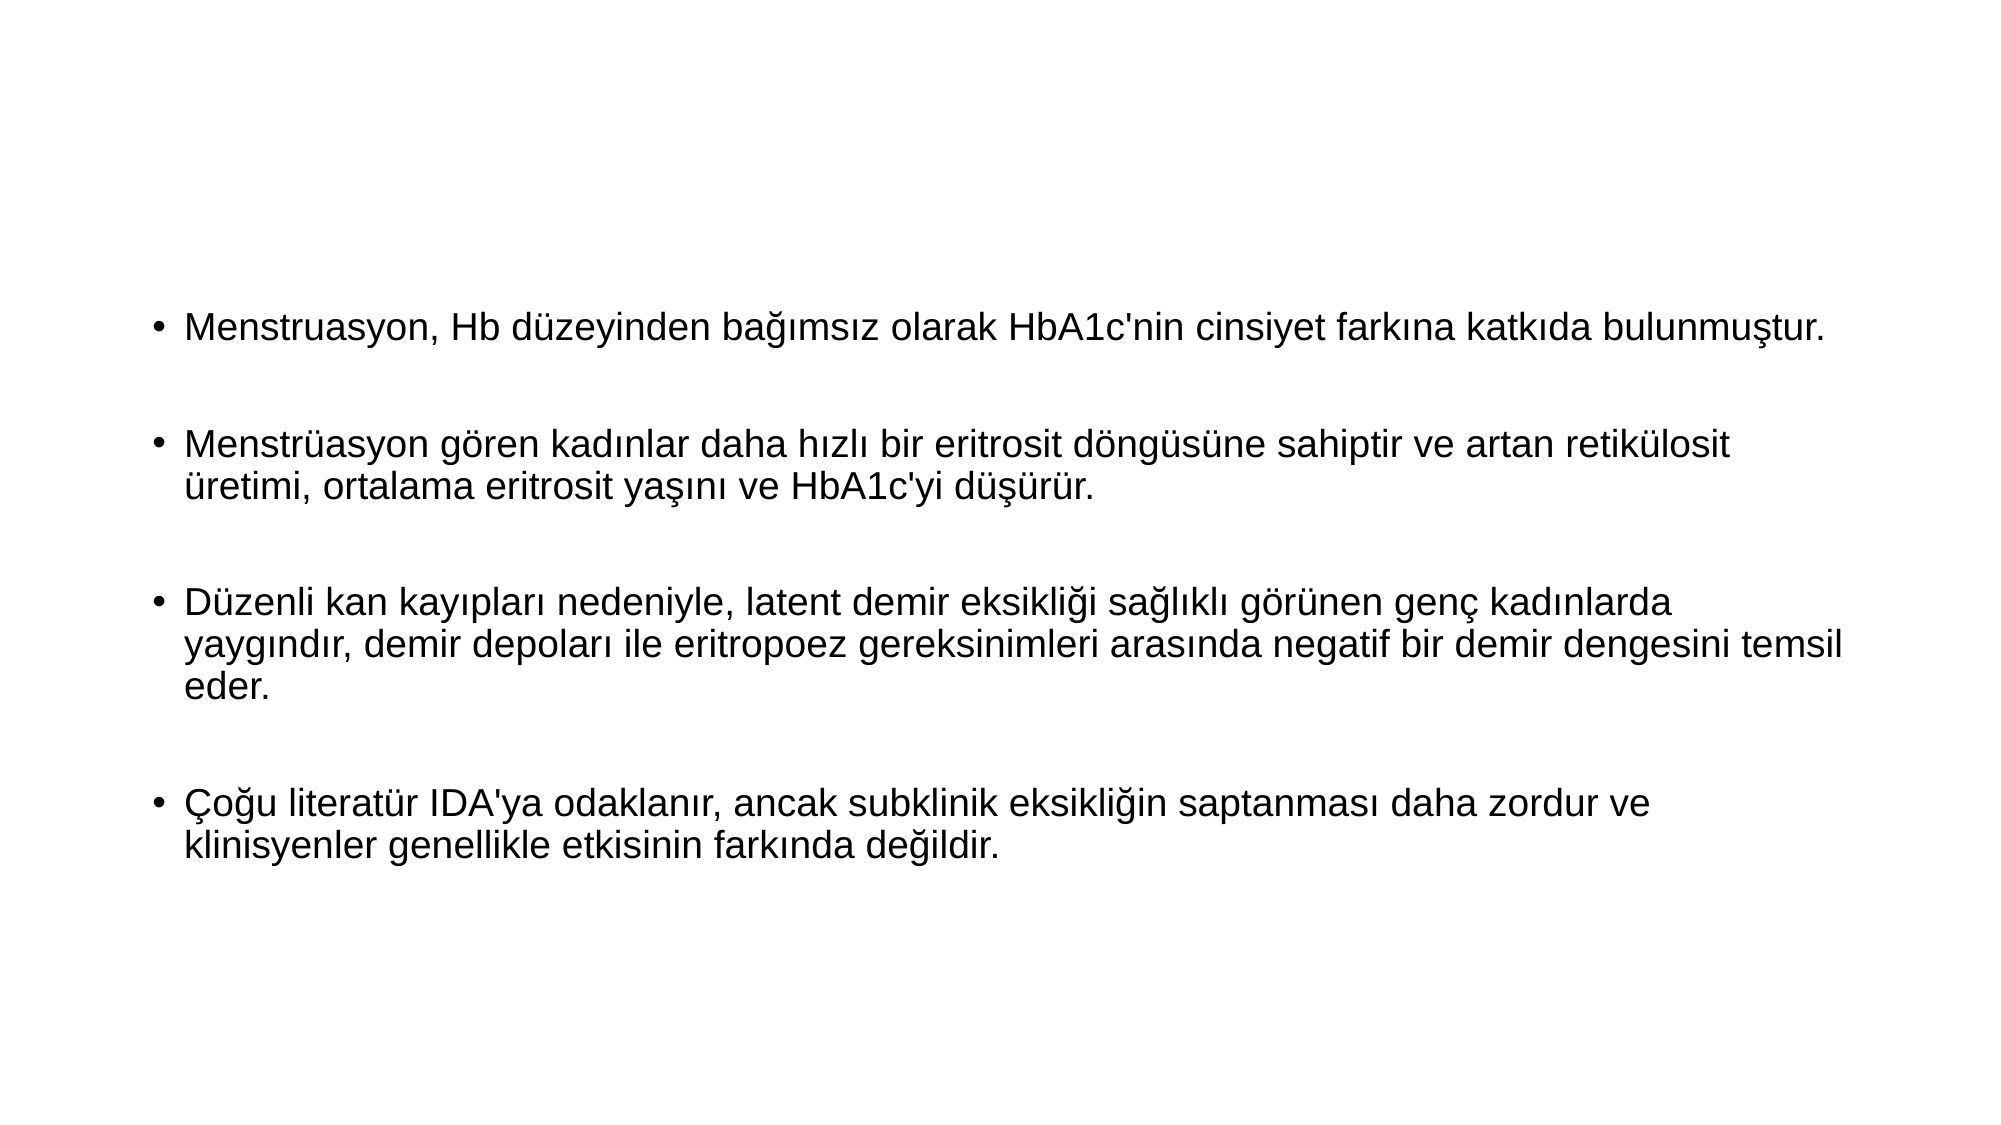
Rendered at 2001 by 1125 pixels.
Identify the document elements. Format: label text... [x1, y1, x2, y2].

list Menstruasyon, Hb düzeyinden bağımsız olarak HbA1c'nin cinsiyet farkına katkıda bulunmuştur. Menstrüasyon gören kadınlar daha hızlı bir eritrosit döngüsüne sahiptir ve artan retikülosit üretimi, ortalama eritrosit yaşını ve HbA1c'yi düşürür. Düzenli kan kayıpları nedeniyle, latent demir eksikliği sağlıklı görünen genç kadınlarda yaygındır, demir depoları ile eritropoez gereksinimleri arasında negatif bir demir dengesini temsil eder. Çoğu literatür IDA'ya odaklanır, ancak subklinik eksikliğin saptanması daha zordur ve klinisyenler genellikle etkisinin farkında değildir. [137, 299, 1863, 1014]
